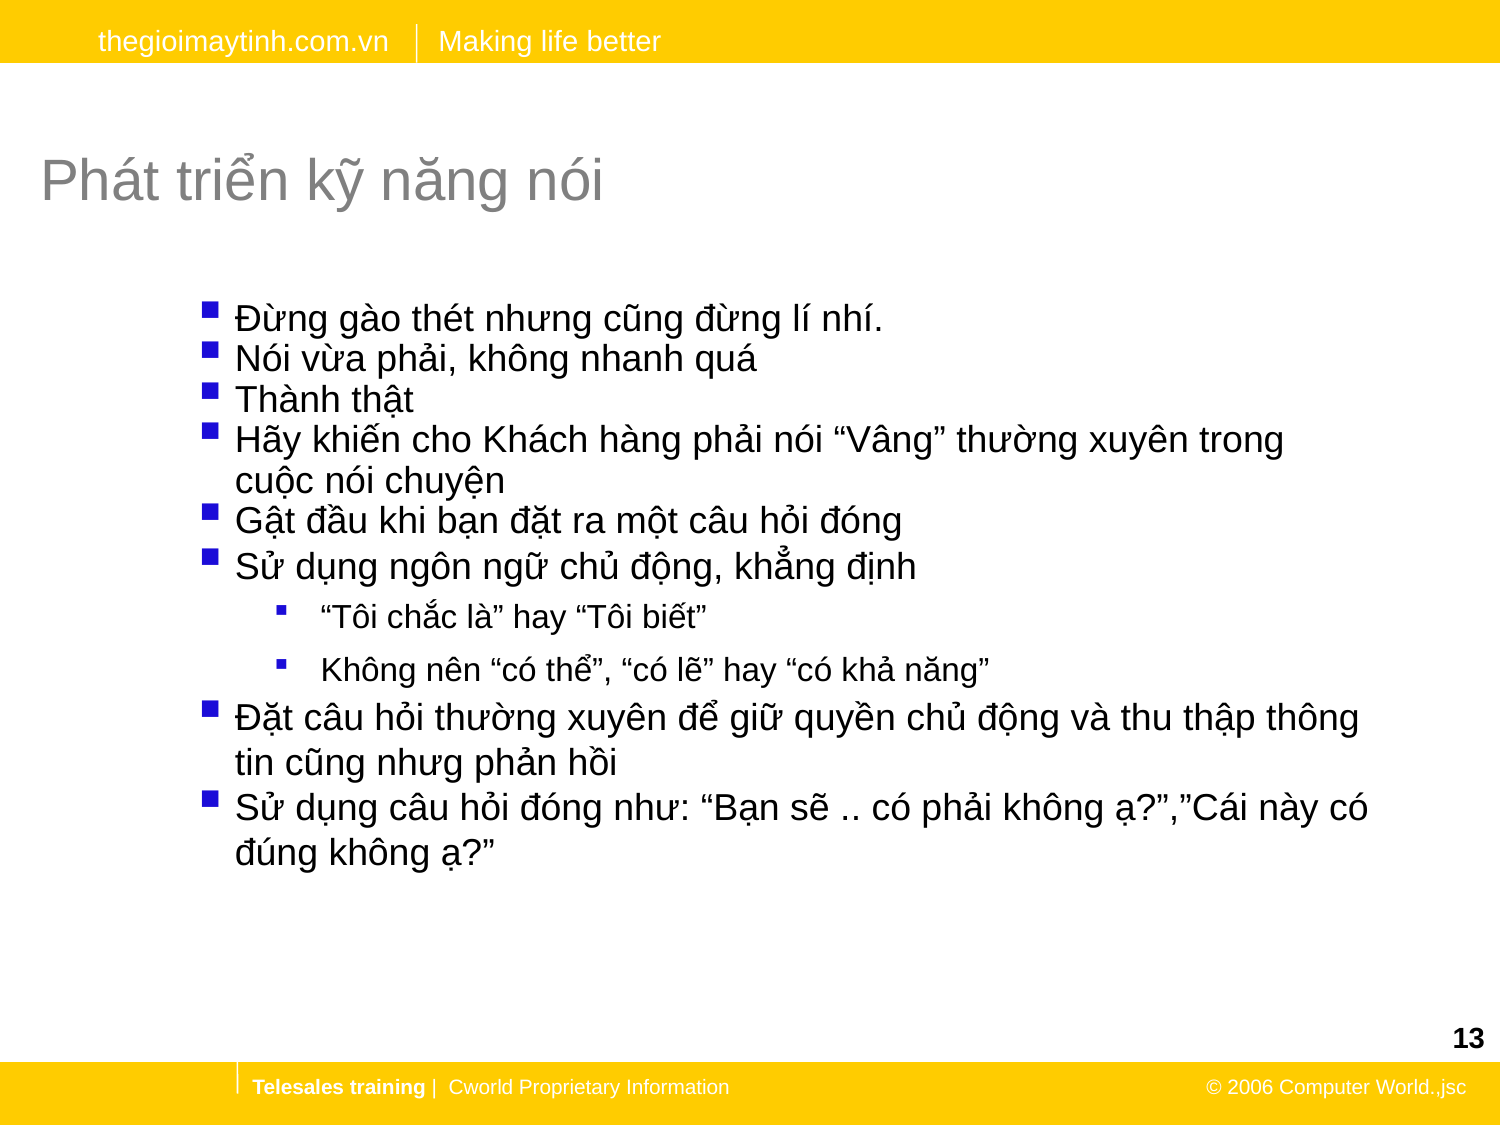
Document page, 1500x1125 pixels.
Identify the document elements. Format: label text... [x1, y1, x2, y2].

slide_number 13 [1334, 1011, 1500, 1064]
title Phát triển kỹ năng nói [25, 142, 1378, 225]
list Đừng gào thét nhưng cũng đừng lí nhí. Nói vừa phải, không nhanh quá Thành thật Hãy khiến cho Khách hàng phải nói “Vâng” thường xuyên trong cuộc nói chuyện Gật đầu khi bạn đặt ra một câu hỏi đóng Sử dụng ngôn ngữ chủ động, khẳng định “Tôi chắc là” hay “Tôi biết” Không nên “có thể”, “có lẽ” hay “có khả năng” Đặt câu hỏi thường xuyên để giữ quyền chủ động và thu thập thông tin cũng nhưg phản hồi Sử dụng câu hỏi đóng như: “Bạn sẽ .. có phải không ạ?”,”Cái này có đúng không ạ?” [182, 291, 1388, 932]
